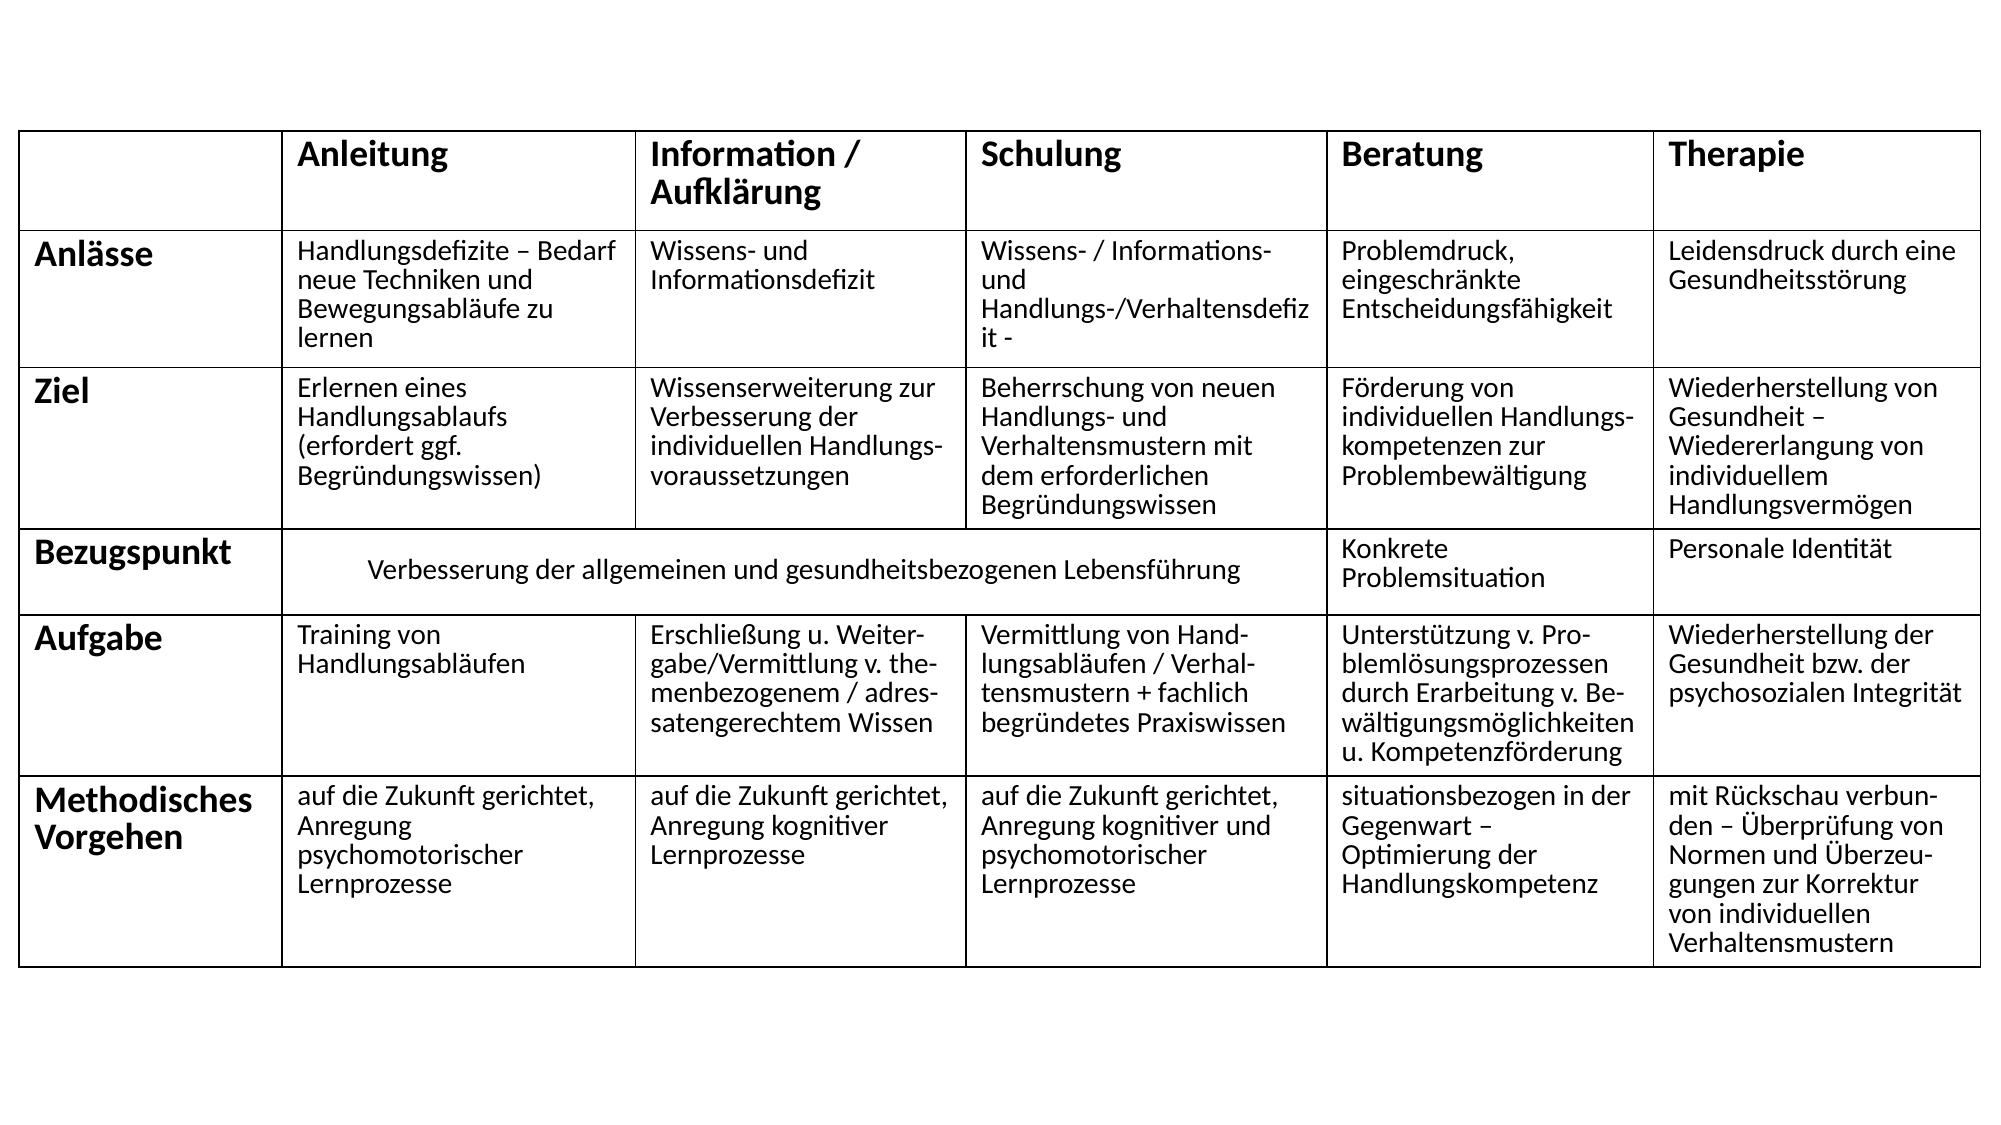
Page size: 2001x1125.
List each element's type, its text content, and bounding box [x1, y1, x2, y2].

table_cell Handlungsdefizite – Bedarf neue Techniken und Bewegungsabläufe zu lernen [283, 231, 635, 367]
table_cell Erlernen eines Handlungsablaufs (erfordert ggf. Begründungswissen) [283, 368, 635, 528]
table_cell Wissens- / Informations- und Handlungs-/Verhaltensdefizit - [967, 231, 1326, 367]
table_cell Vermittlung von Hand-lungsabläufen / Verhal-tensmustern + fachlich begründetes Praxiswissen [967, 616, 1326, 775]
table_cell Personale Identität [1654, 530, 1980, 614]
table_cell Bezugspunkt [20, 530, 281, 614]
table_cell Methodisches Vorgehen [20, 777, 281, 966]
table_header Beratung [1328, 132, 1653, 230]
table_header Schulung [967, 132, 1326, 230]
table_cell Aufgabe [20, 616, 281, 775]
table_header Therapie [1654, 132, 1980, 230]
table_cell Wiederherstellung der Gesundheit bzw. der psychosozialen Integrität [1654, 616, 1980, 775]
table_cell auf die Zukunft gerichtet, Anregung psychomotorischer Lernprozesse [283, 777, 635, 966]
table_cell Problemdruck, eingeschränkte Entscheidungsfähigkeit [1328, 231, 1653, 367]
table_cell mit Rückschau verbun-den – Überprüfung von Normen und Überzeu-gungen zur Korrektur von individuellen Verhaltensmustern [1654, 777, 1980, 966]
table_cell Unterstützung v. Pro-blemlösungsprozessen durch Erarbeitung v. Be-wältigungsmöglichkeiten u. Kompetenzförderung [1328, 616, 1653, 775]
table_cell Erschließung u. Weiter-gabe/Vermittlung v. the-menbezogenem / adres-satengerechtem Wissen [636, 616, 965, 775]
table_cell Anlässe [20, 231, 281, 367]
table_cell Wiederherstellung von Gesundheit – Wiedererlangung von individuellem Handlungsvermögen [1654, 368, 1980, 528]
table_header Information / Aufklärung [636, 132, 965, 230]
table_cell Ziel [20, 368, 281, 528]
table_cell situationsbezogen in der Gegenwart – Optimierung der Handlungskompetenz [1328, 777, 1653, 966]
table_header Anleitung [283, 132, 635, 230]
table_cell auf die Zukunft gerichtet, Anregung kognitiver und psychomotorischer Lernprozesse [967, 777, 1326, 966]
table_cell Wissens- und Informationsdefizit [636, 231, 965, 367]
table_header [20, 132, 281, 230]
table_cell Verbesserung der allgemeinen und gesundheitsbezogenen Lebensführung [283, 530, 1326, 614]
table_cell auf die Zukunft gerichtet, Anregung kognitiver Lernprozesse [636, 777, 965, 966]
table_cell Training von Handlungsabläufen [283, 616, 635, 775]
table_cell Wissenserweiterung zur Verbesserung der individuellen Handlungs-voraussetzungen [636, 368, 965, 528]
table_cell Leidensdruck durch eine Gesundheitsstörung [1654, 231, 1980, 367]
table_cell Beherrschung von neuen Handlungs- und Verhaltensmustern mit dem erforderlichen Begründungswissen [967, 368, 1326, 528]
table_cell Konkrete Problemsituation [1328, 530, 1653, 614]
table_cell Förderung von individuellen Handlungs-kompetenzen zur Problembewältigung [1328, 368, 1653, 528]
